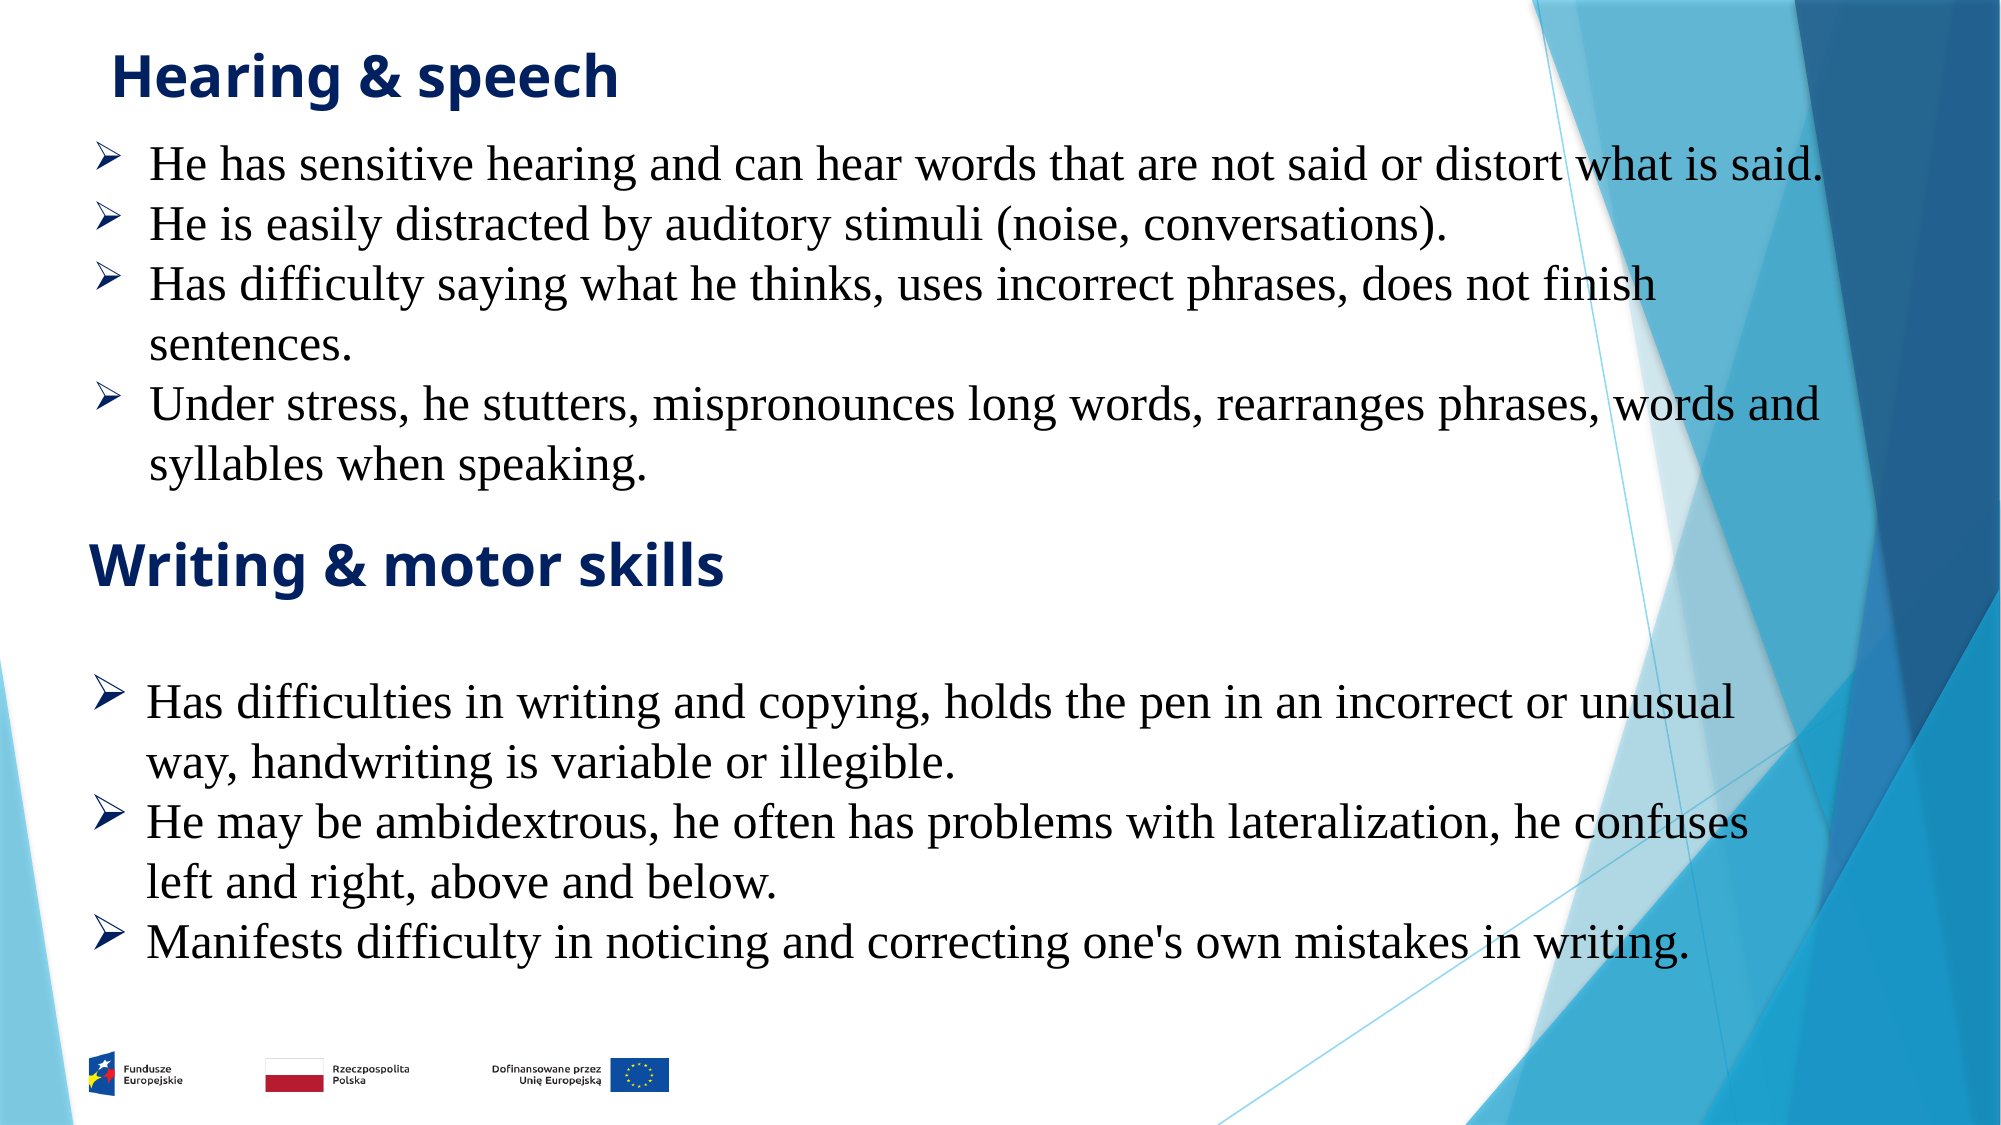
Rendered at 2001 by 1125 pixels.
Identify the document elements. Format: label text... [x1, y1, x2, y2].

text_box Writing & motor skills Has difficulties in writing and copying, holds the pen in an incorrect or unusual way, handwriting is variable or illegible. He may be ambidextrous, he often has problems with lateralization, he confuses left and right, above and below. Manifests difficulty in noticing and correcting one's own mistakes in writing. [74, 520, 1836, 1046]
list He has sensitive hearing and can hear words that are not said or distort what is said. He is easily distracted by auditory stimuli (noise, conversations). Has difficulty saying what he thinks, uses incorrect phrases, does not finish sentences. Under stress, he stutters, mispronounces long words, rearranges phrases, words and syllables when speaking. [77, 123, 1888, 430]
picture [79, 1039, 674, 1109]
title Hearing & speech [94, 31, 1506, 123]
